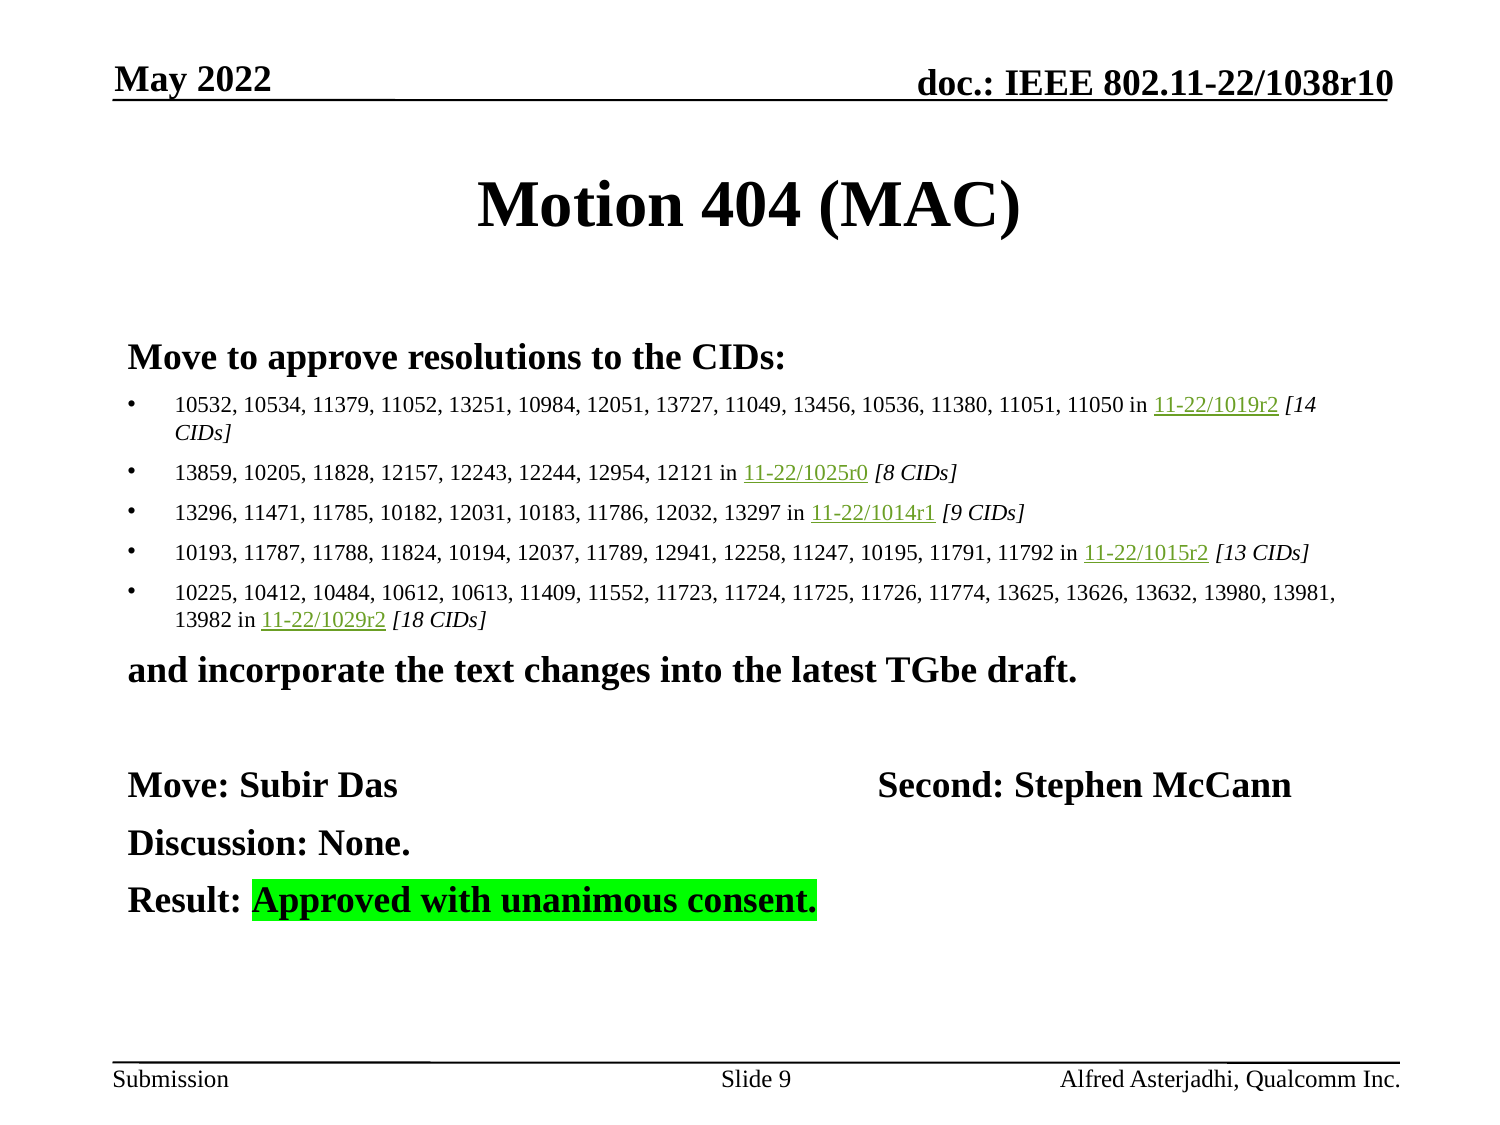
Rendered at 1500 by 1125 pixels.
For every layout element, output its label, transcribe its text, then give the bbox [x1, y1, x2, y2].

list Move to approve resolutions to the CIDs: 10532, 10534, 11379, 11052, 13251, 10984, 12051, 13727, 11049, 13456, 10536, 11380, 11051, 11050 in 11-22/1019r2 [14 CIDs] 13859, 10205, 11828, 12157, 12243, 12244, 12954, 12121 in 11-22/1025r0 [8 CIDs] 13296, 11471, 11785, 10182, 12031, 10183, 11786, 12032, 13297 in 11-22/1014r1 [9 CIDs] 10193, 11787, 11788, 11824, 10194, 12037, 11789, 12941, 12258, 11247, 10195, 11791, 11792 in 11-22/1015r2 [13 CIDs] 10225, 10412, 10484, 10612, 10613, 11409, 11552, 11723, 11724, 11725, 11726, 11774, 13625, 13626, 13632, 13980, 13981, 13982 in 11-22/1029r2 [18 CIDs] and incorporate the text changes into the latest TGbe draft. Move: Subir Das Second: Stephen McCann Discussion: None. Result: Approved with unanimous consent. [112, 324, 1388, 1063]
title Motion 404 (MAC) [112, 112, 1388, 288]
footer Alfred Asterjadhi, Qualcomm Inc. [878, 1061, 1402, 1093]
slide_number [114, 54, 423, 100]
slide_number Slide 9 [712, 1061, 800, 1123]
